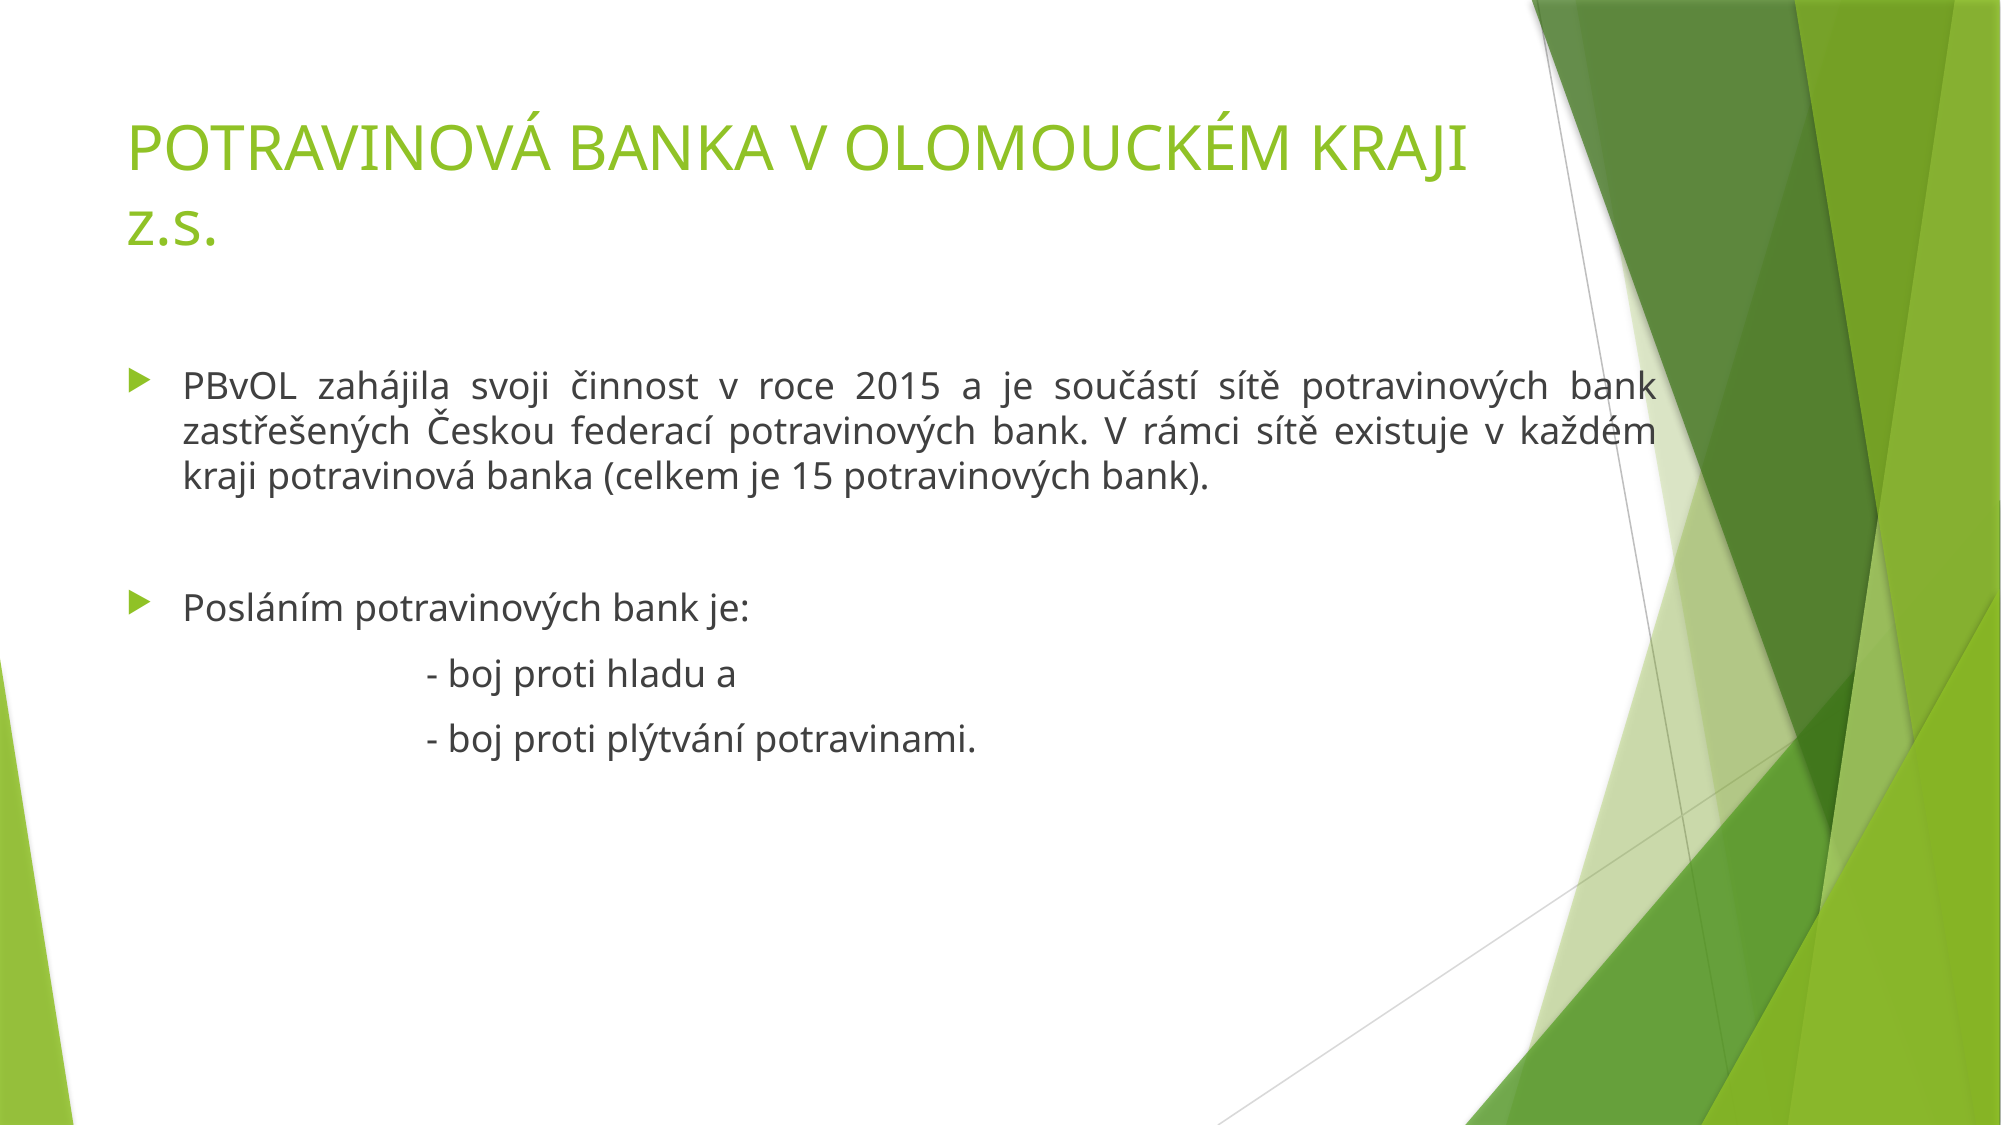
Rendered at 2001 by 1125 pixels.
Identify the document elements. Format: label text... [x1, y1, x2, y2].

list PBvOL zahájila svoji činnost v roce 2015 a je součástí sítě potravinových bank zastřešených Českou federací potravinových bank. V rámci sítě existuje v každém kraji potravinová banka (celkem je 15 potravinových bank). Posláním potravinových bank je: - boj proti hladu a - boj proti plýtvání potravinami. [111, 354, 1674, 992]
title POTRAVINOVÁ BANKA V OLOMOUCKÉM KRAJI z.s. [111, 99, 1522, 317]
